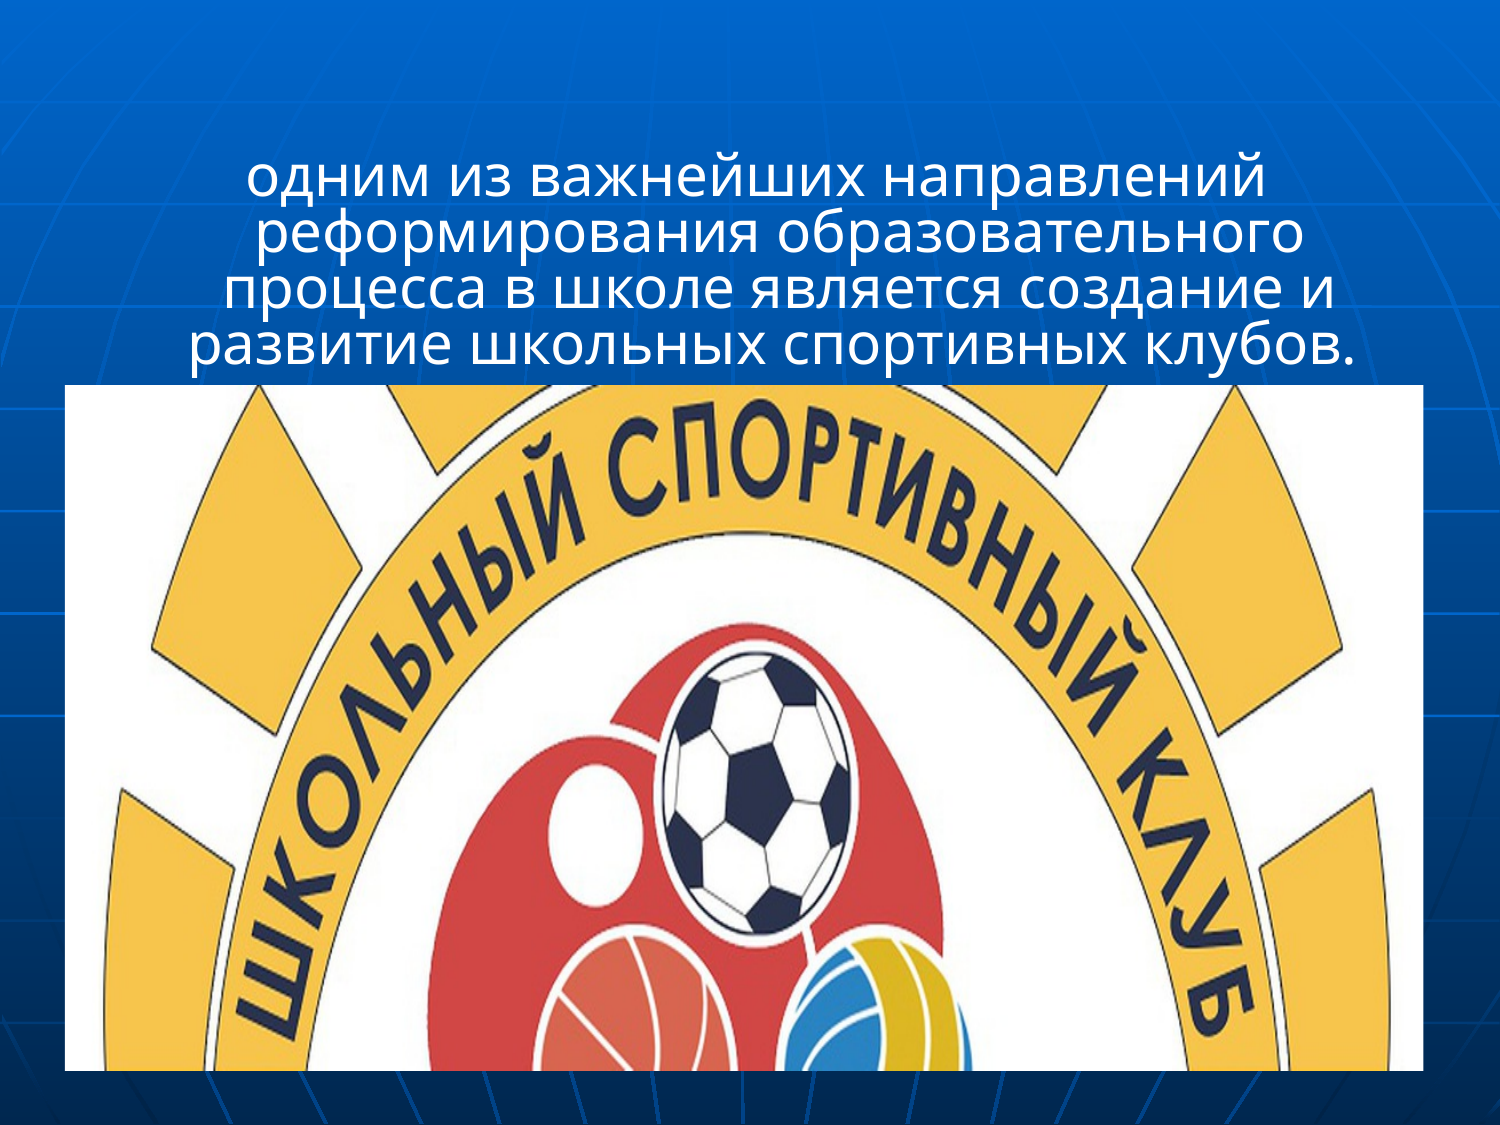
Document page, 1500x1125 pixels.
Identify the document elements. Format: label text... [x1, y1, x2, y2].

picture [64, 385, 1424, 1071]
list одним из важнейших направлений реформирования образовательного процесса в школе является создание и развитие школьных спортивных клубов. [76, 52, 1427, 388]
